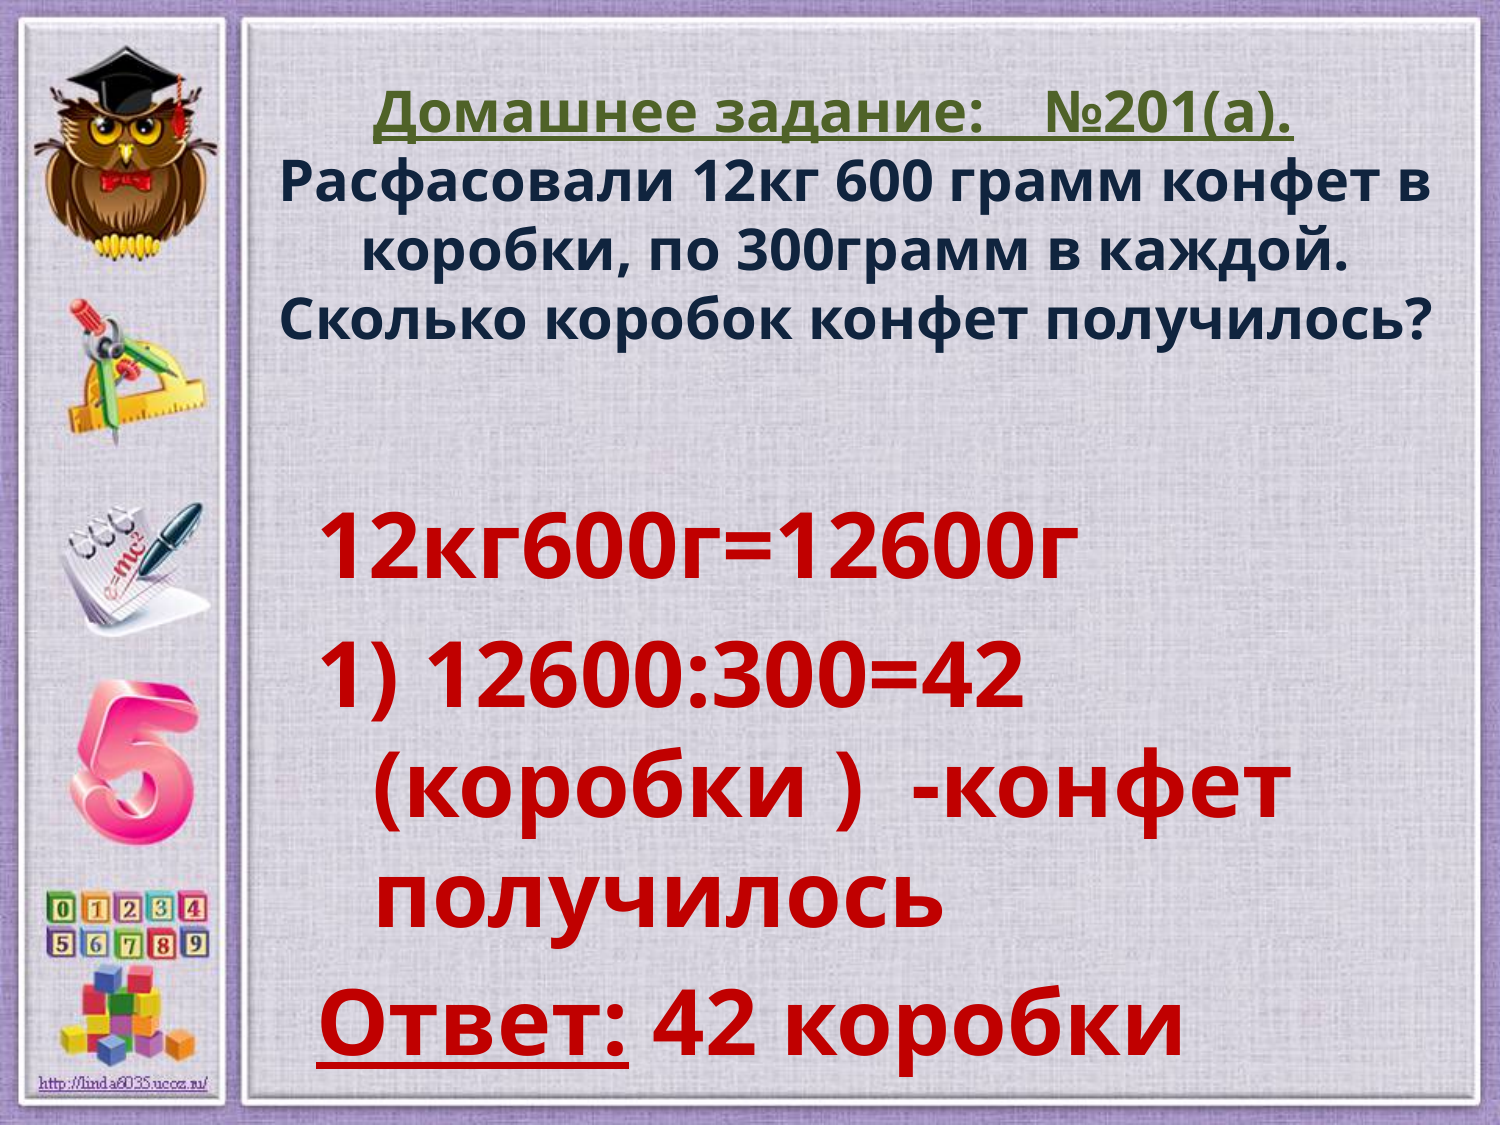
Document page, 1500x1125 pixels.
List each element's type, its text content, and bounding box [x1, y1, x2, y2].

list 12кг600г=12600г 1) 12600:300=42 (коробки ) -конфет получилось Ответ: 42 коробки [301, 479, 1424, 1012]
title Домашнее задание: №201(а). Расфасовали 12кг 600 грамм конфет в коробки, по 300грамм в каждой. Сколько коробок конфет получилось? [253, 54, 1459, 372]
picture [0, 0, 1500, 1125]
